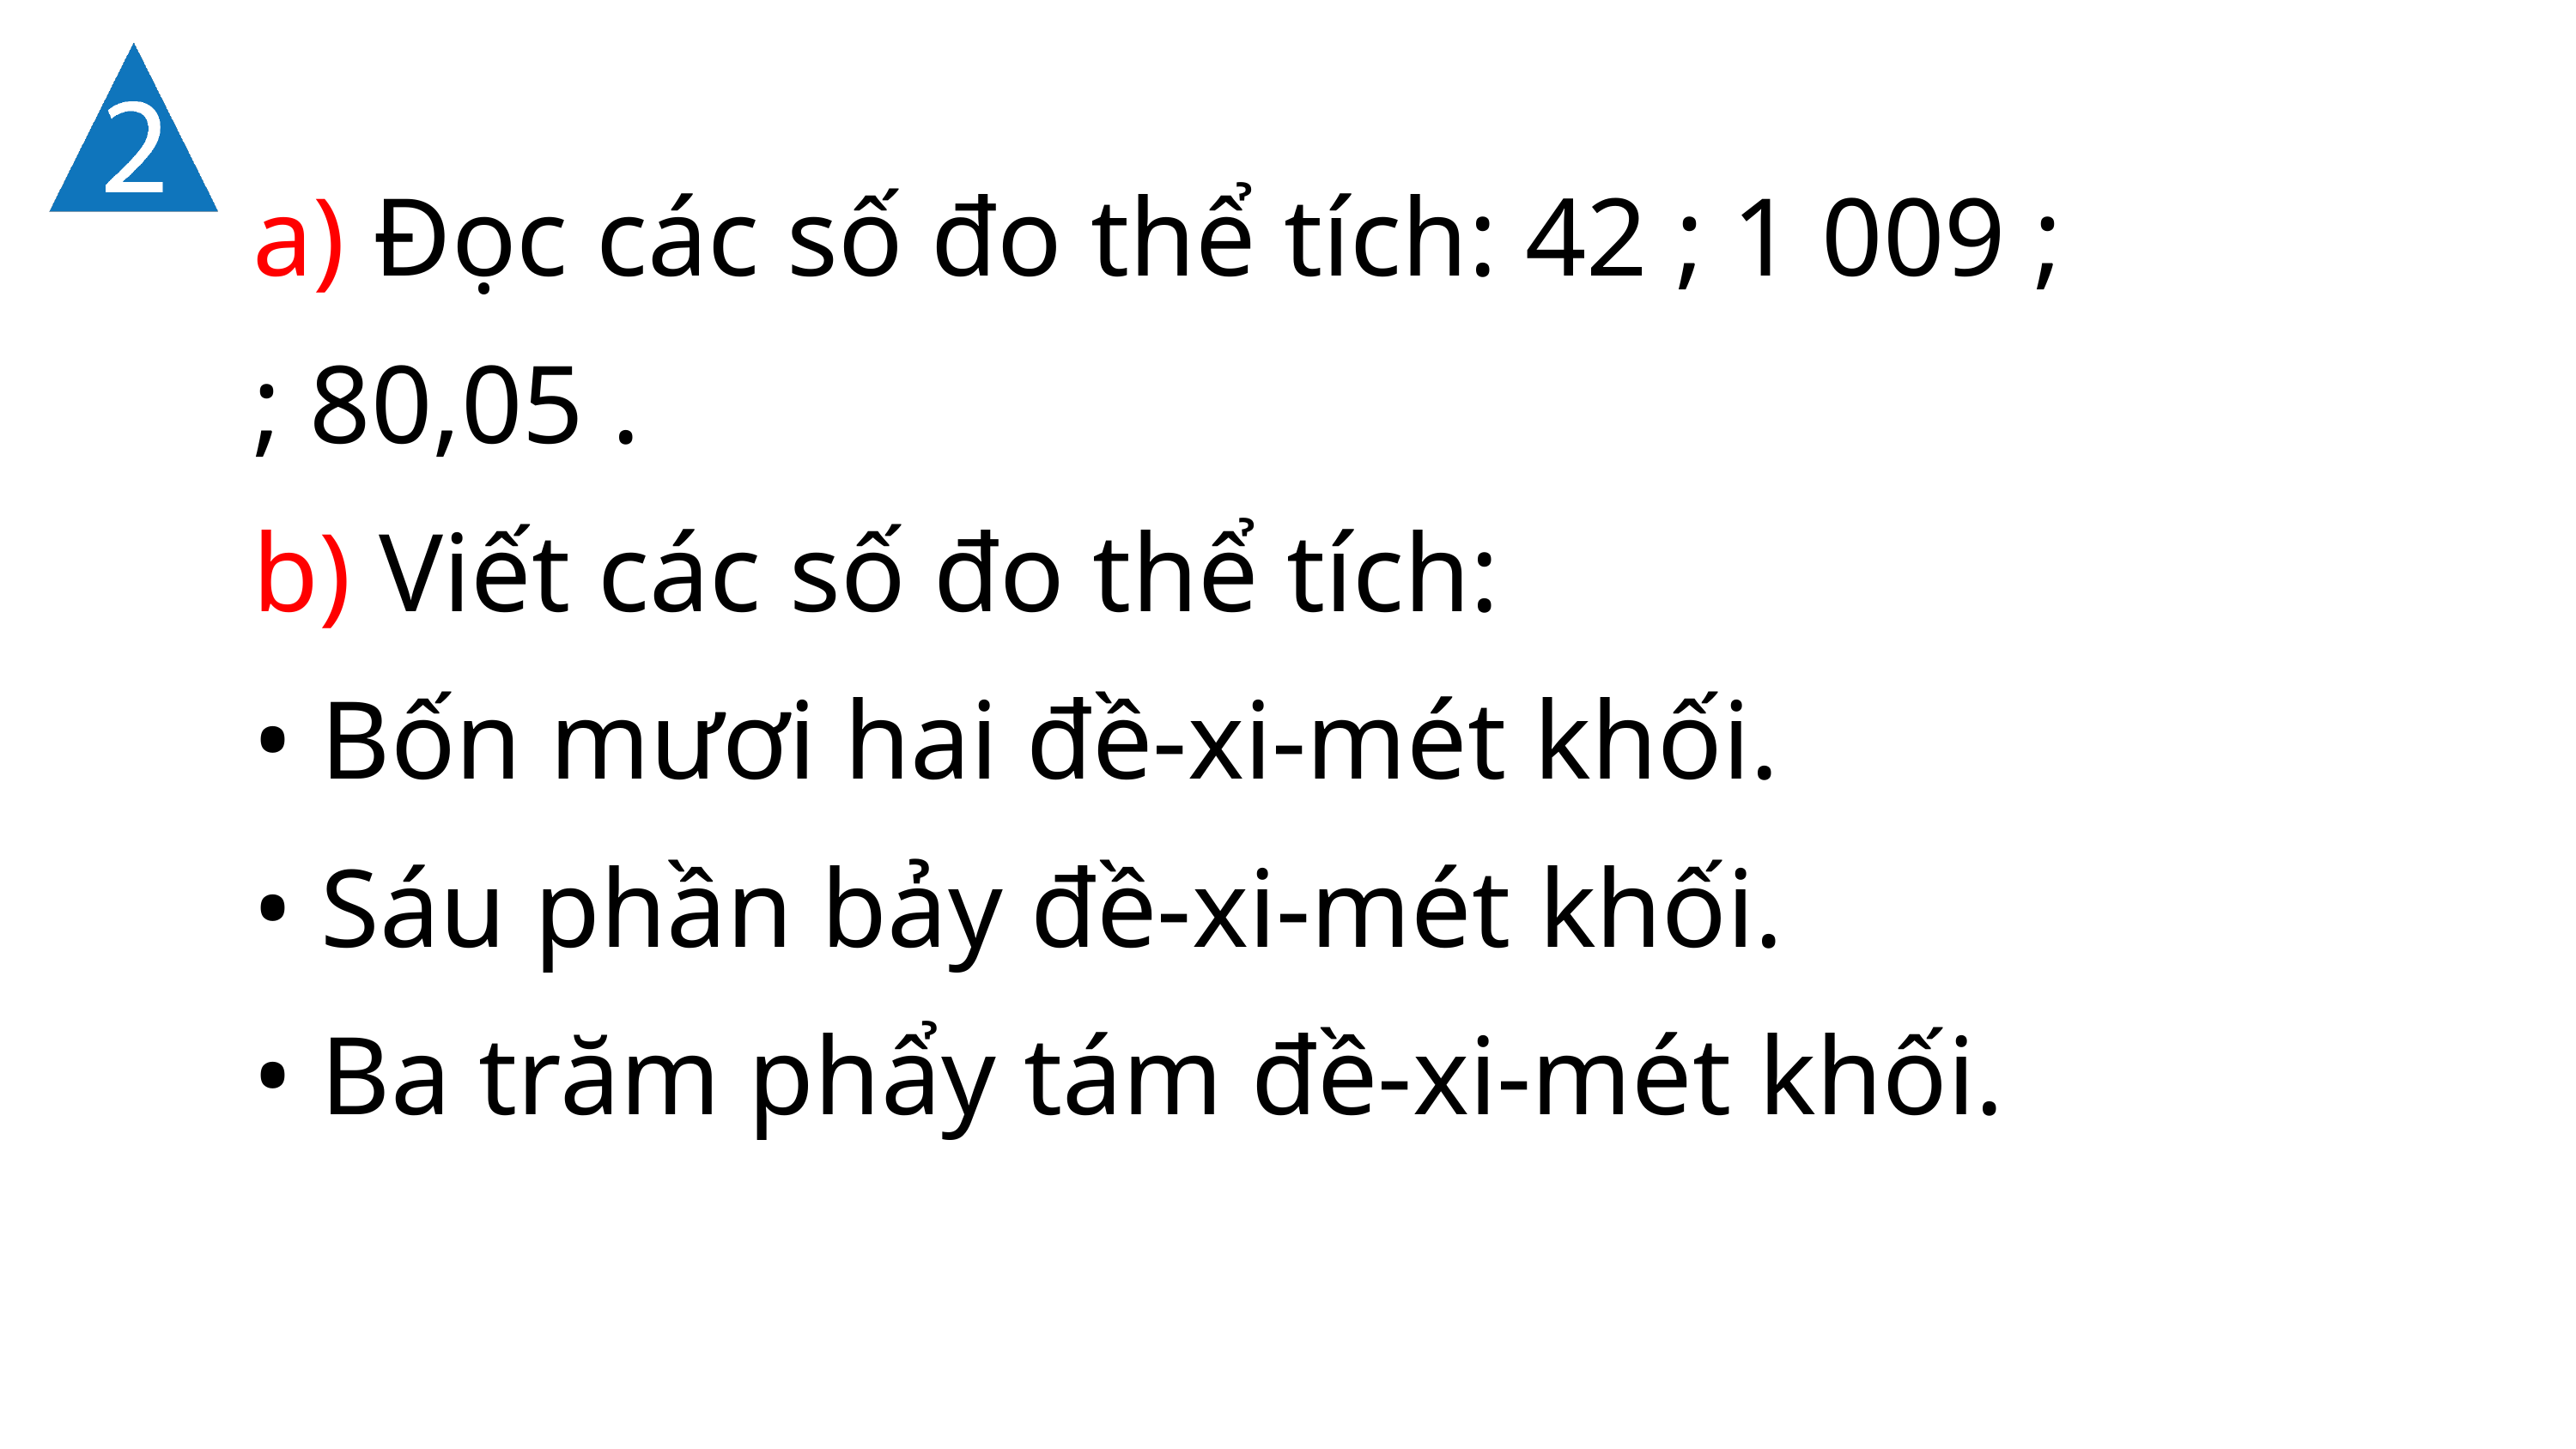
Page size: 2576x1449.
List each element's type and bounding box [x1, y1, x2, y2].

picture [48, 41, 219, 227]
text_box [87, 88, 2489, 1361]
